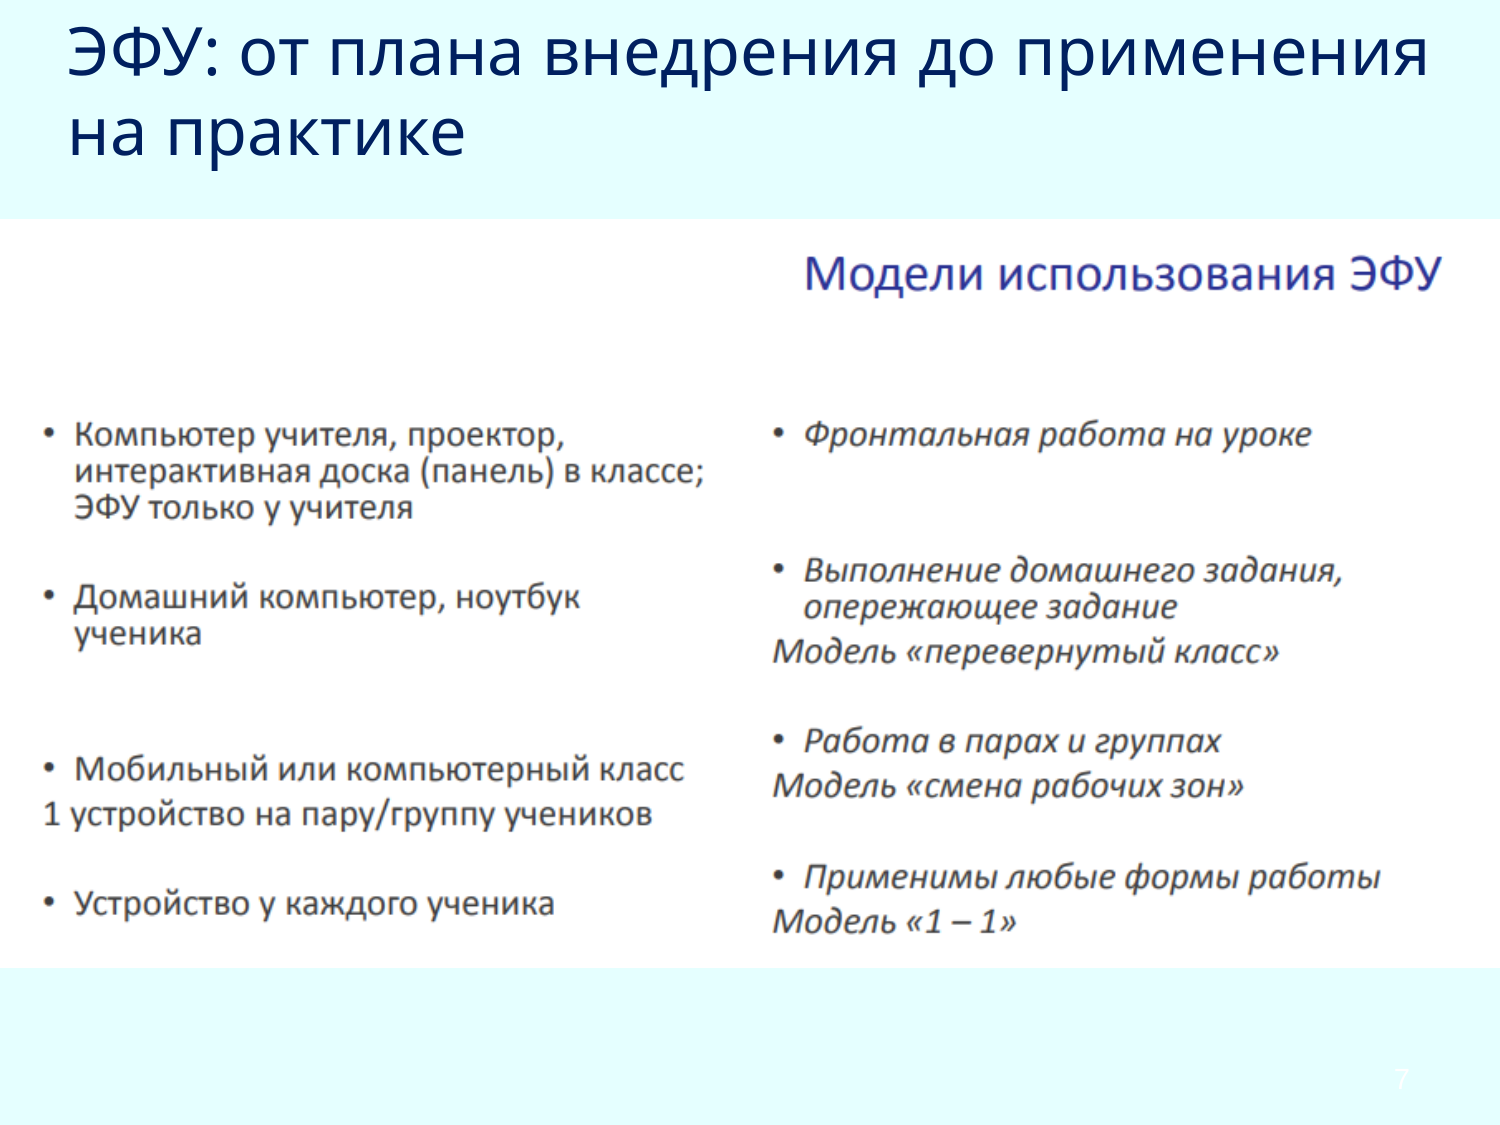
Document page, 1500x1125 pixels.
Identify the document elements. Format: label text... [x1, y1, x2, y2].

text_box ЭФУ: от плана внедрения до применения на практике [53, 1, 1471, 217]
slide_number 7 [1074, 1024, 1426, 1103]
picture [0, 219, 1500, 969]
